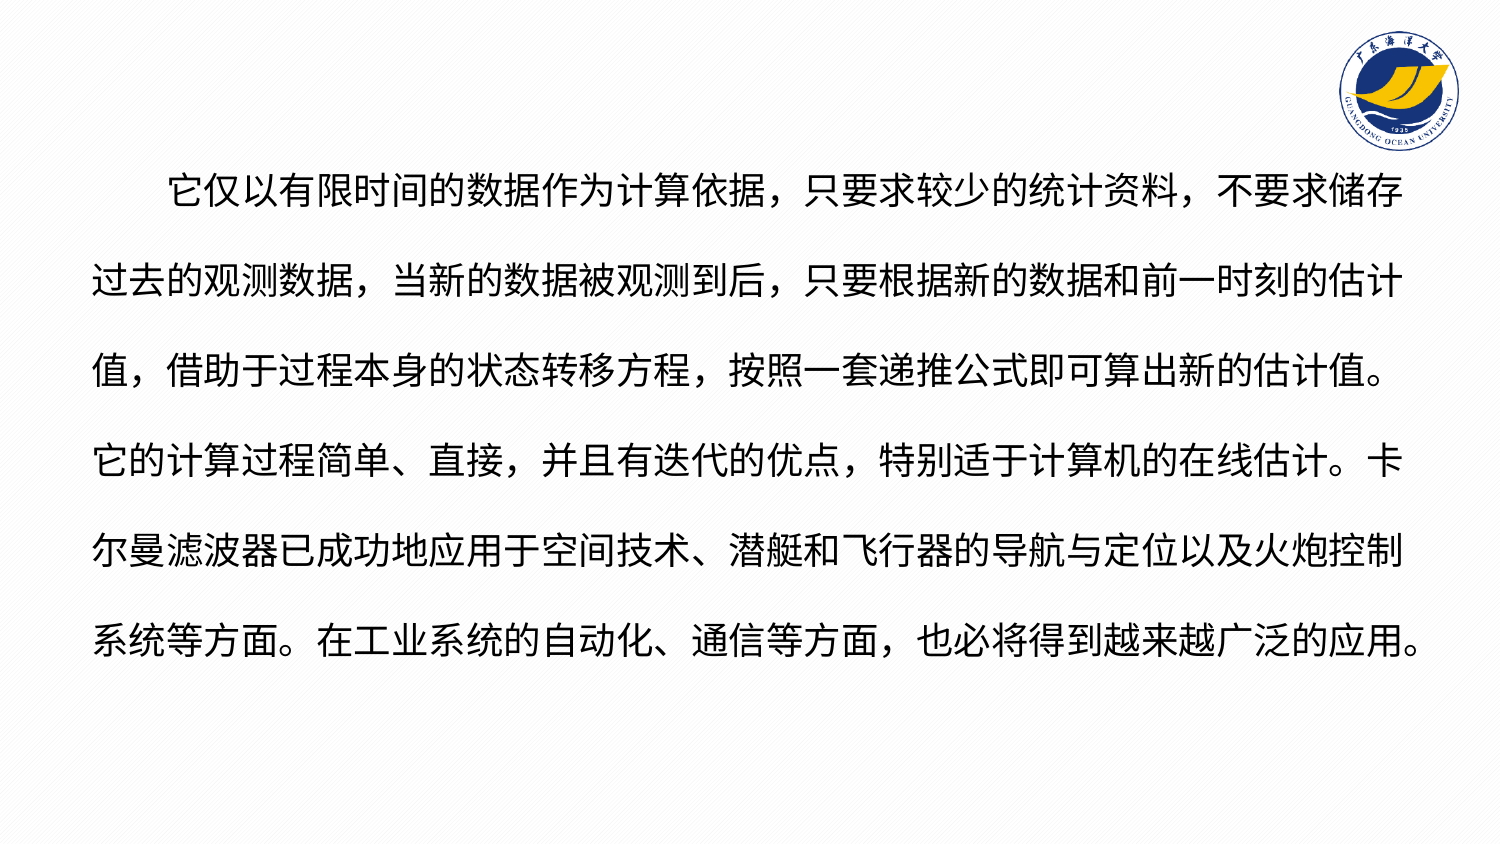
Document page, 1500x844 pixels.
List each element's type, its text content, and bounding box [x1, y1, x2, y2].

picture [1339, 31, 1459, 151]
text_box 它仅以有限时间的数据作为计算依据，只要求较少的统计资料，不要求储存过去的观测数据，当新的数据被观测到后，只要根据新的数据和前一时刻的估计值，借助于过程本身的状态转移方程，按照一套递推公式即可算出新的估计值。它的计算过程简单、直接，并且有迭代的优点，特别适于计算机的在线估计。卡尔曼滤波器已成功地应用于空间技术、潜艇和飞行器的导航与定位以及火炮控制系统等方面。在工业系统的自动化、通信等方面，也必将得到越来越广泛的应用。 [76, 114, 1447, 670]
